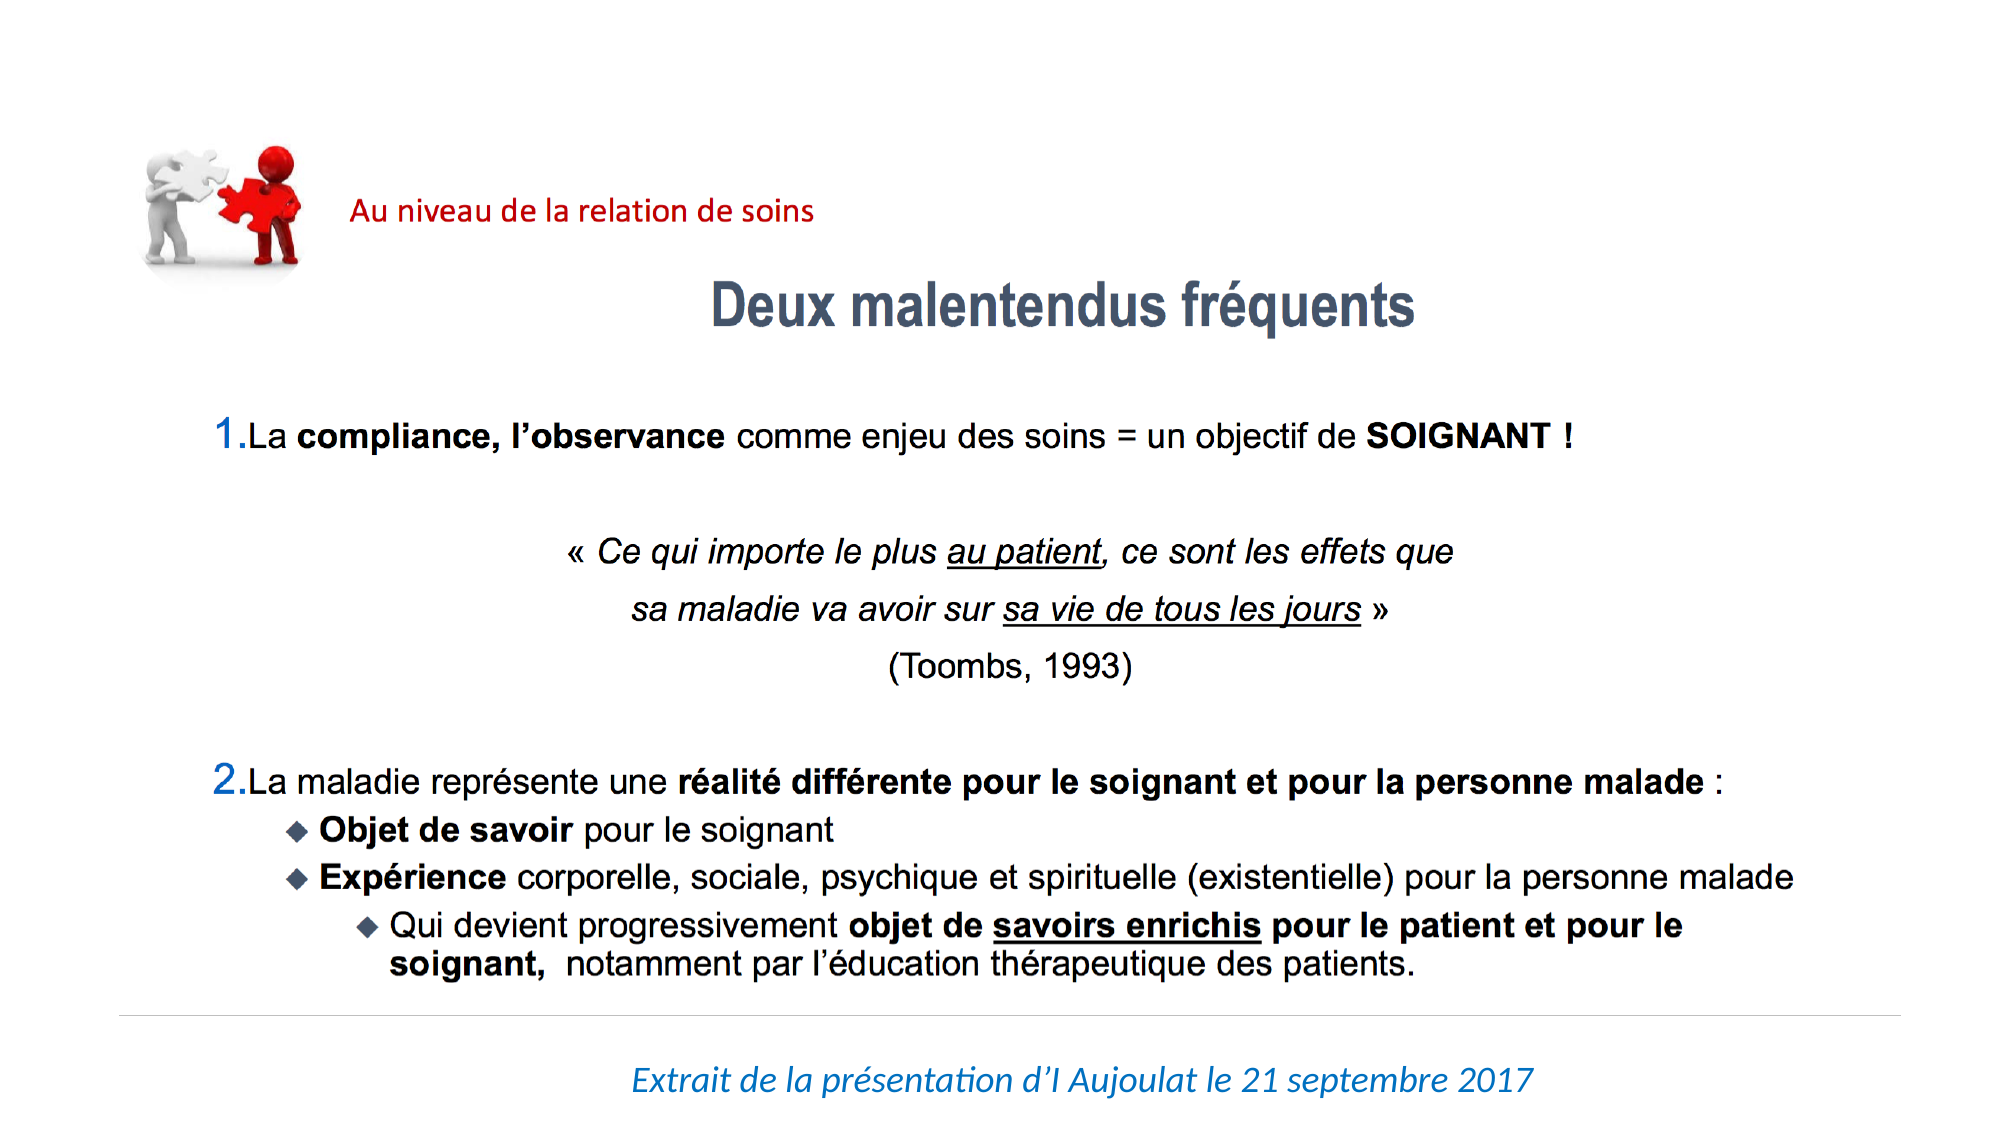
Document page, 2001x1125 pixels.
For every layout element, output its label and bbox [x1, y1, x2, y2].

list [119, 0, 1901, 1125]
